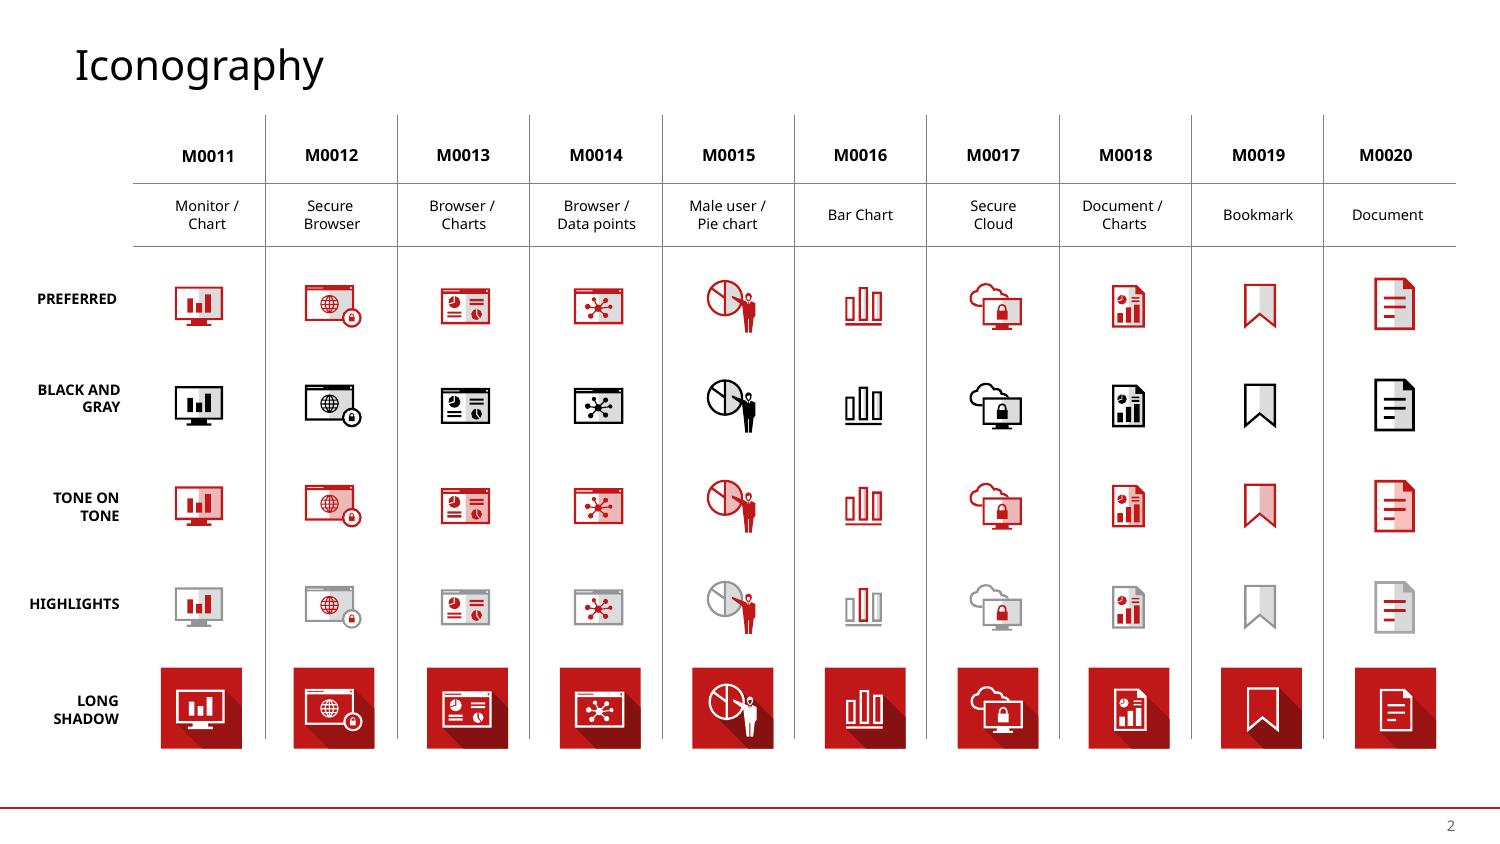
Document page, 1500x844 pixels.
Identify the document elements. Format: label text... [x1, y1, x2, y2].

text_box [706, 279, 756, 333]
text_box M0018 [1060, 139, 1192, 170]
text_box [1112, 484, 1145, 528]
text_box Male user / Pie chart [669, 195, 787, 235]
text_box M0016 [794, 139, 926, 170]
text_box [969, 282, 1022, 330]
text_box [440, 288, 491, 325]
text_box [293, 667, 375, 749]
text_box Document [1329, 195, 1447, 235]
text_box M0012 [266, 139, 397, 170]
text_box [1244, 383, 1276, 429]
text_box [304, 384, 362, 428]
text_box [1112, 285, 1145, 328]
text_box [845, 287, 882, 326]
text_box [1112, 585, 1145, 629]
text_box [1355, 667, 1437, 749]
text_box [706, 580, 756, 634]
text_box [440, 589, 491, 626]
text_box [706, 479, 756, 533]
slide_number 2 [1446, 813, 1484, 839]
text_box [174, 286, 224, 326]
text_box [573, 387, 624, 424]
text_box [969, 482, 1022, 530]
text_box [969, 583, 1022, 631]
text_box Bar Chart [802, 195, 919, 235]
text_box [174, 486, 224, 526]
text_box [692, 667, 774, 749]
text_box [573, 589, 624, 626]
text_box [440, 387, 491, 424]
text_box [706, 379, 756, 433]
text_box M0011 [150, 139, 267, 172]
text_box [559, 667, 641, 749]
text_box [573, 488, 624, 525]
text_box Document / Charts [1066, 195, 1183, 235]
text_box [1244, 584, 1276, 630]
text_box M0015 [662, 139, 794, 170]
text_box Secure Cloud [935, 195, 1052, 235]
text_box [440, 488, 491, 525]
text_box M0017 [926, 139, 1060, 170]
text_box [845, 386, 882, 426]
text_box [1374, 581, 1415, 634]
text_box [304, 484, 362, 528]
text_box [1088, 667, 1170, 749]
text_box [304, 585, 362, 629]
text_box M0019 [1192, 139, 1324, 170]
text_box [174, 587, 224, 627]
text_box M0013 [398, 139, 529, 170]
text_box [969, 382, 1022, 430]
text_box Secure Browser [273, 195, 391, 235]
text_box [174, 386, 224, 426]
text_box Monitor / Chart [148, 195, 266, 235]
text_box Bookmark [1199, 195, 1317, 235]
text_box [957, 667, 1039, 749]
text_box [573, 288, 624, 325]
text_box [1374, 378, 1415, 432]
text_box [1374, 277, 1415, 331]
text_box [845, 587, 882, 627]
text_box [1374, 479, 1415, 533]
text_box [1244, 283, 1276, 329]
text_box Browser / Charts [405, 195, 523, 235]
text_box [845, 486, 882, 526]
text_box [1221, 667, 1303, 749]
title Iconography [75, 44, 1426, 101]
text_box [304, 284, 362, 328]
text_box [160, 667, 242, 749]
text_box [824, 667, 906, 749]
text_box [1112, 384, 1145, 428]
text_box M0014 [529, 139, 662, 170]
text_box Browser / Data points [538, 195, 656, 235]
text_box M0020 [1324, 139, 1448, 170]
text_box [1244, 483, 1276, 529]
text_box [427, 667, 509, 749]
